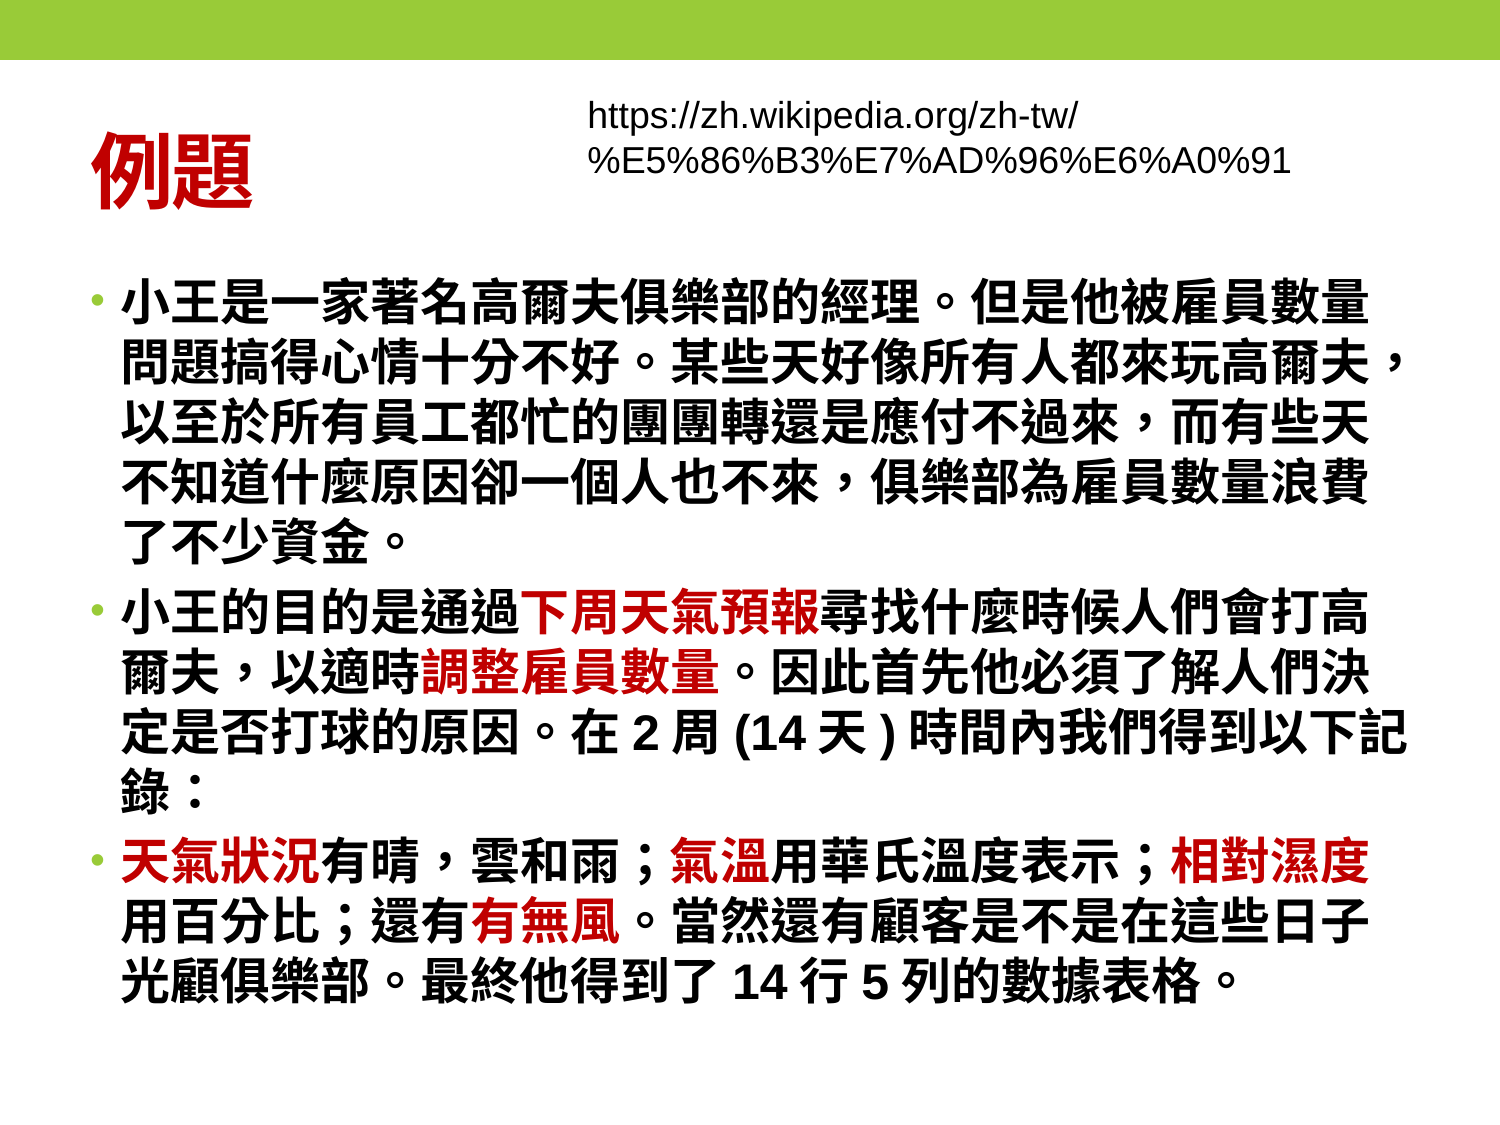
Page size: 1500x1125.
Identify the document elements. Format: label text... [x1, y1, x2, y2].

text_box https://zh.wikipedia.org/zh-tw/%E5%86%B3%E7%AD%96%E6%A0%91 [572, 83, 1323, 189]
title 例題 [75, 87, 1425, 250]
list 小王是一家著名高爾夫俱樂部的經理。但是他被雇員數量問題搞得心情十分不好。某些天好像所有人都來玩高爾夫，以至於所有員工都忙的團團轉還是應付不過來，而有些天不知道什麼原因卻一個人也不來，俱樂部為雇員數量浪費了不少資金。 小王的目的是通過下周天氣預報尋找什麼時候人們會打高爾夫，以適時調整雇員數量。因此首先他必須了解人們決定是否打球的原因。在2周(14天)時間內我們得到以下記錄： 天氣狀況有晴，雲和雨；氣溫用華氏溫度表示；相對濕度用百分比；還有有無風。當然還有顧客是不是在這些日子光顧俱樂部。最終他得到了14行5列的數據表格。 [75, 262, 1425, 1063]
